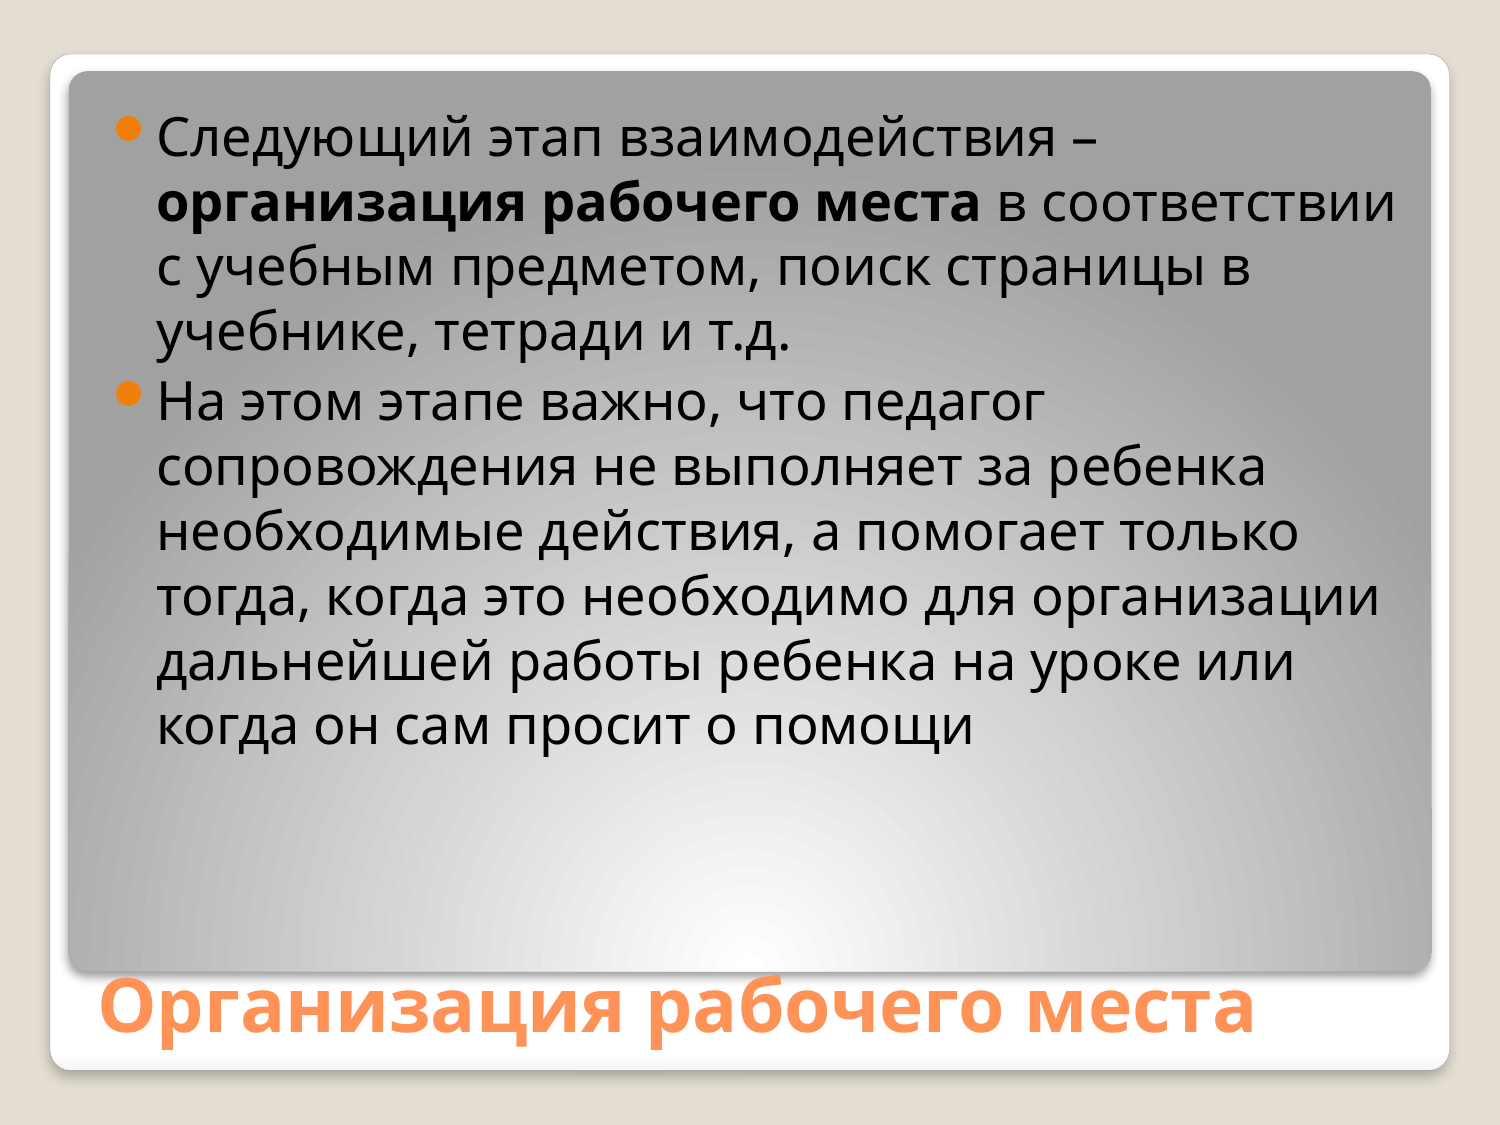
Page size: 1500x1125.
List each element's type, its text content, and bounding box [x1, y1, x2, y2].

list Следующий этап взаимодействия – организация рабочего места в соответствии с учебным предметом, поиск страницы в учебнике, тетради и т.д. На этом этапе важно, что педагог сопровождения не выполняет за ребенка необходимые действия, а помогает только тогда, когда это необходимо для организации дальнейшей работы ребенка на уроке или когда он сам просит о помощи [82, 86, 1425, 774]
title Организация рабочего места [82, 817, 1425, 1055]
